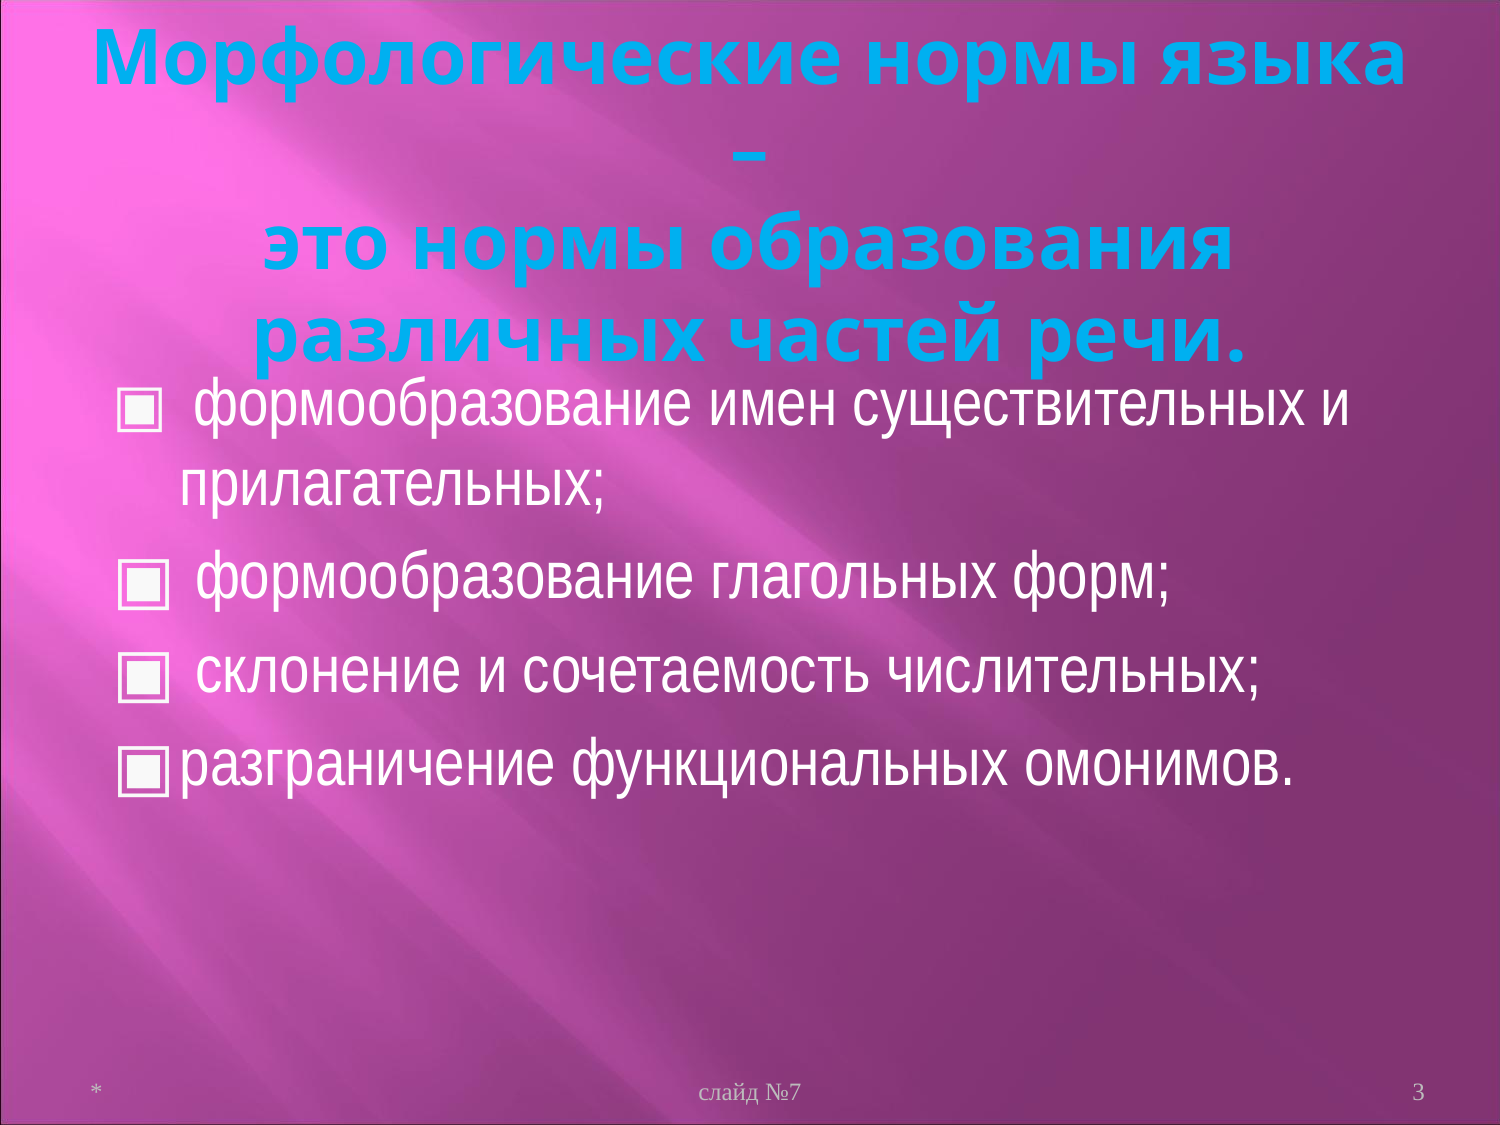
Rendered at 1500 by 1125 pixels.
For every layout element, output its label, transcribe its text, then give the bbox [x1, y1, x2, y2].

text_box 3 [1299, 1052, 1425, 1113]
text_box * [75, 1052, 425, 1113]
picture [0, 0, 1500, 1125]
text_box слайд №7 [512, 1052, 988, 1113]
list формообразование имен существительных и прилагательных; формообразование глагольных форм; склонение и сочетаемость числительных; разграничение функциональных омонимов. [75, 351, 1425, 1035]
title Морфологические нормы языка – это нормы образования различных частей речи. [75, 45, 1425, 340]
